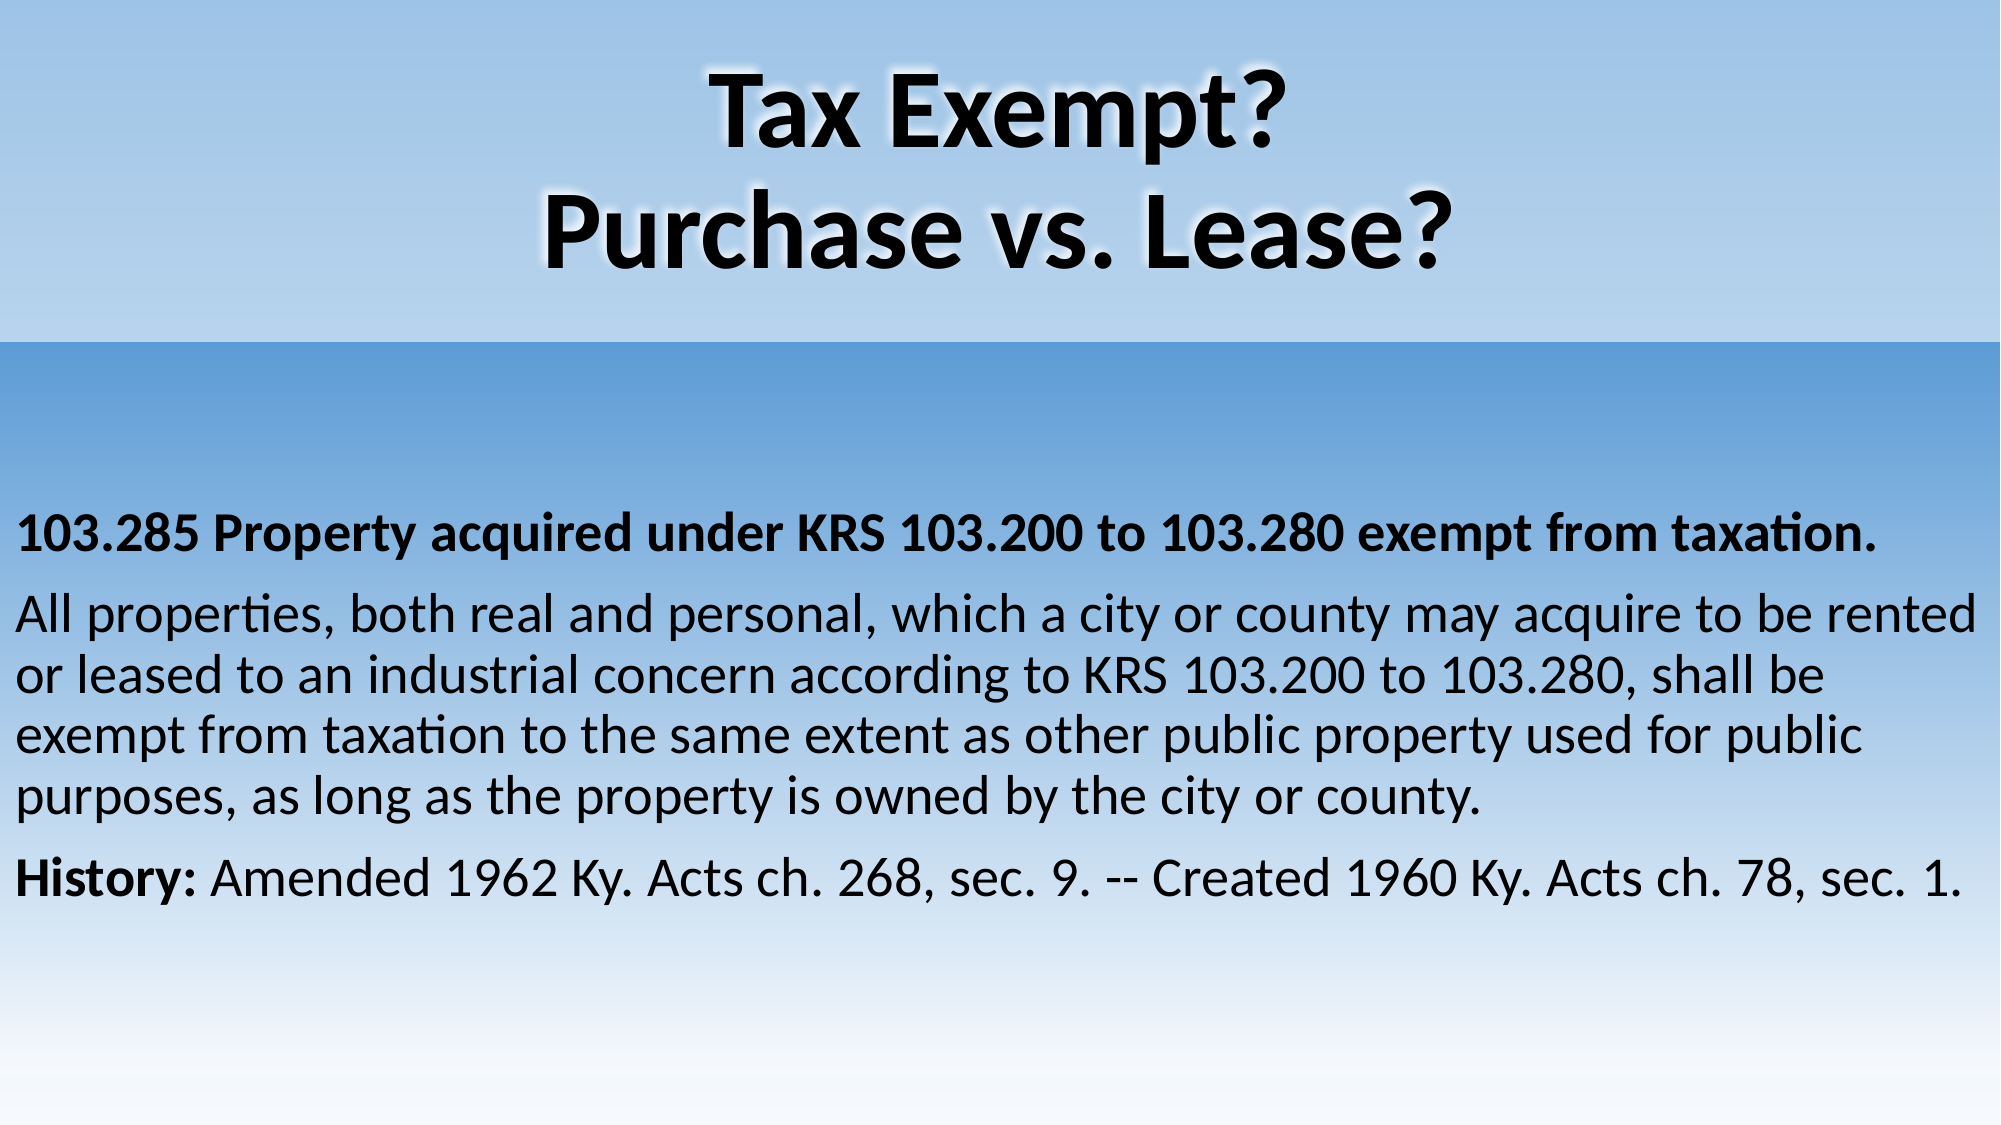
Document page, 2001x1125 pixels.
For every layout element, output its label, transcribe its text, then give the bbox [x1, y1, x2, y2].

list 103.285 Property acquired under KRS 103.200 to 103.280 exempt from taxation. All properties, both real and personal, which a city or county may acquire to be rented or leased to an industrial concern according to KRS 103.200 to 103.280, shall be exempt from taxation to the same extent as other public property used for public purposes, as long as the property is owned by the city or county. History: Amended 1962 Ky. Acts ch. 268, sec. 9. -- Created 1960 Ky. Acts ch. 78, sec. 1. [0, 342, 2000, 1077]
title Tax Exempt? Purchase vs. Lease? [0, 0, 2000, 342]
